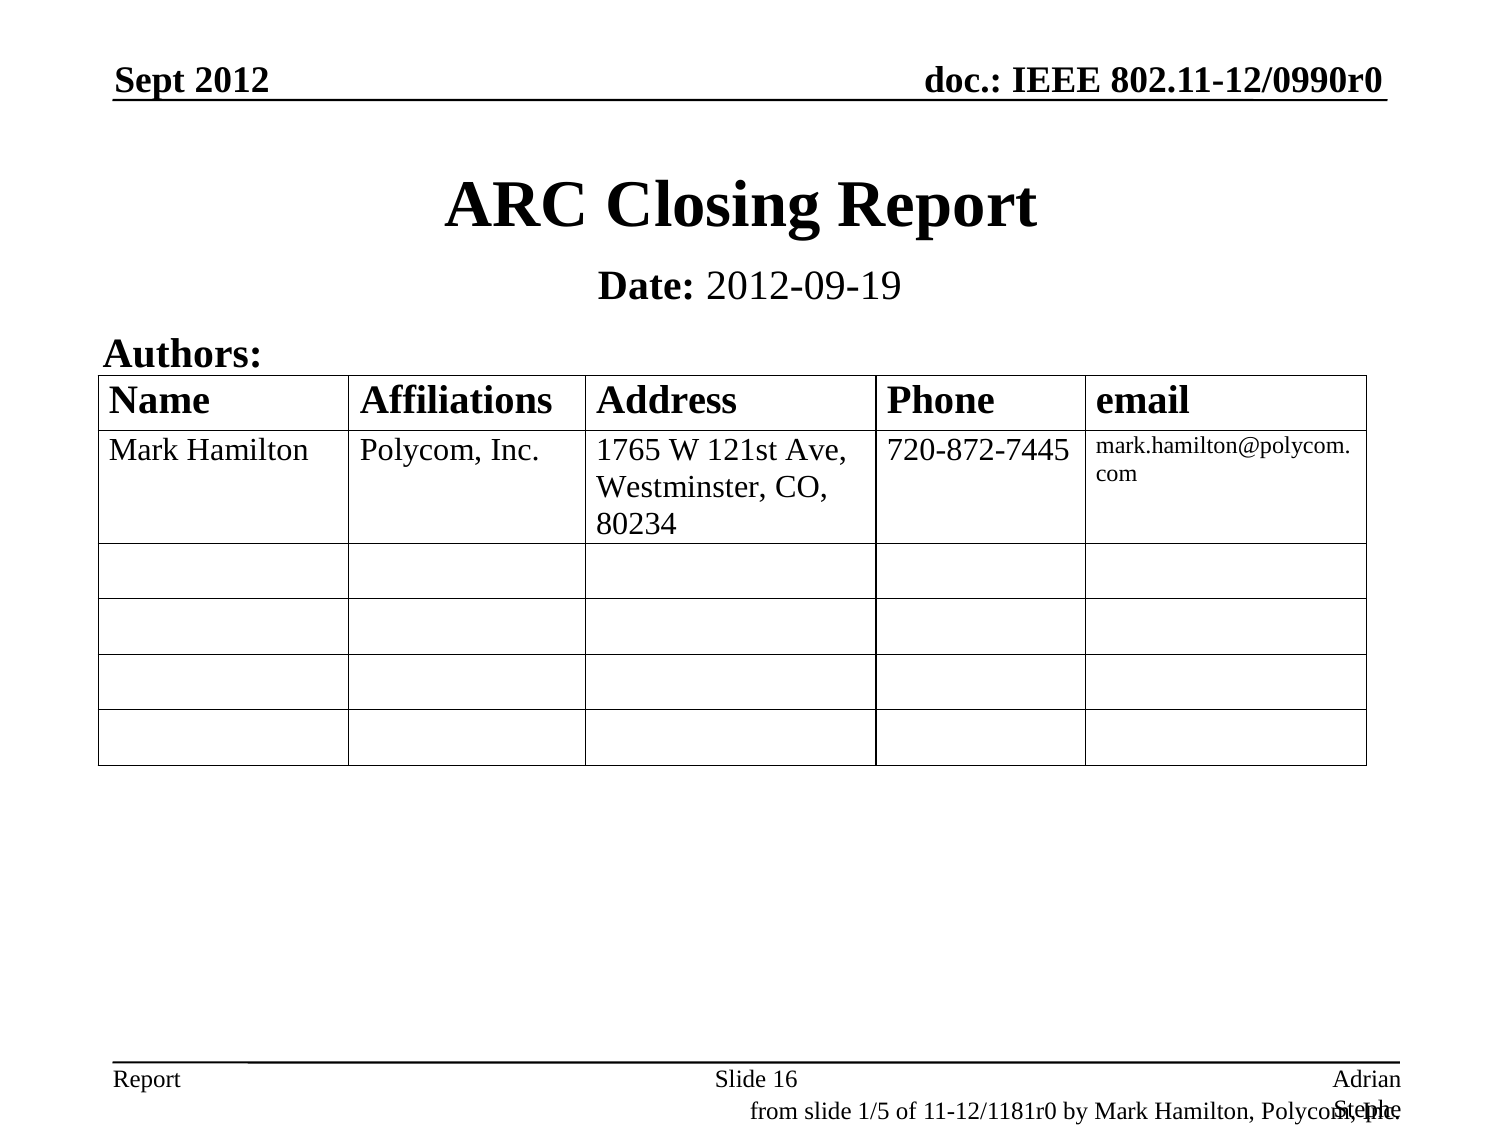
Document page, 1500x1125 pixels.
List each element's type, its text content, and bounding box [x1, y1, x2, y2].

text_box Authors: [87, 318, 325, 373]
list Date: 2012-09-19 [112, 249, 1388, 313]
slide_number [114, 54, 374, 101]
text_box from slide 1/5 of 11-12/1181r0 by Mark Hamilton, Polycom, Inc. [343, 1087, 1417, 1125]
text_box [82, 374, 1396, 813]
footer Adrian Stephens, Intel Corporation [1324, 1061, 1402, 1087]
slide_number Slide 16 [712, 1061, 800, 1087]
title ARC Closing Report [112, 112, 1388, 249]
